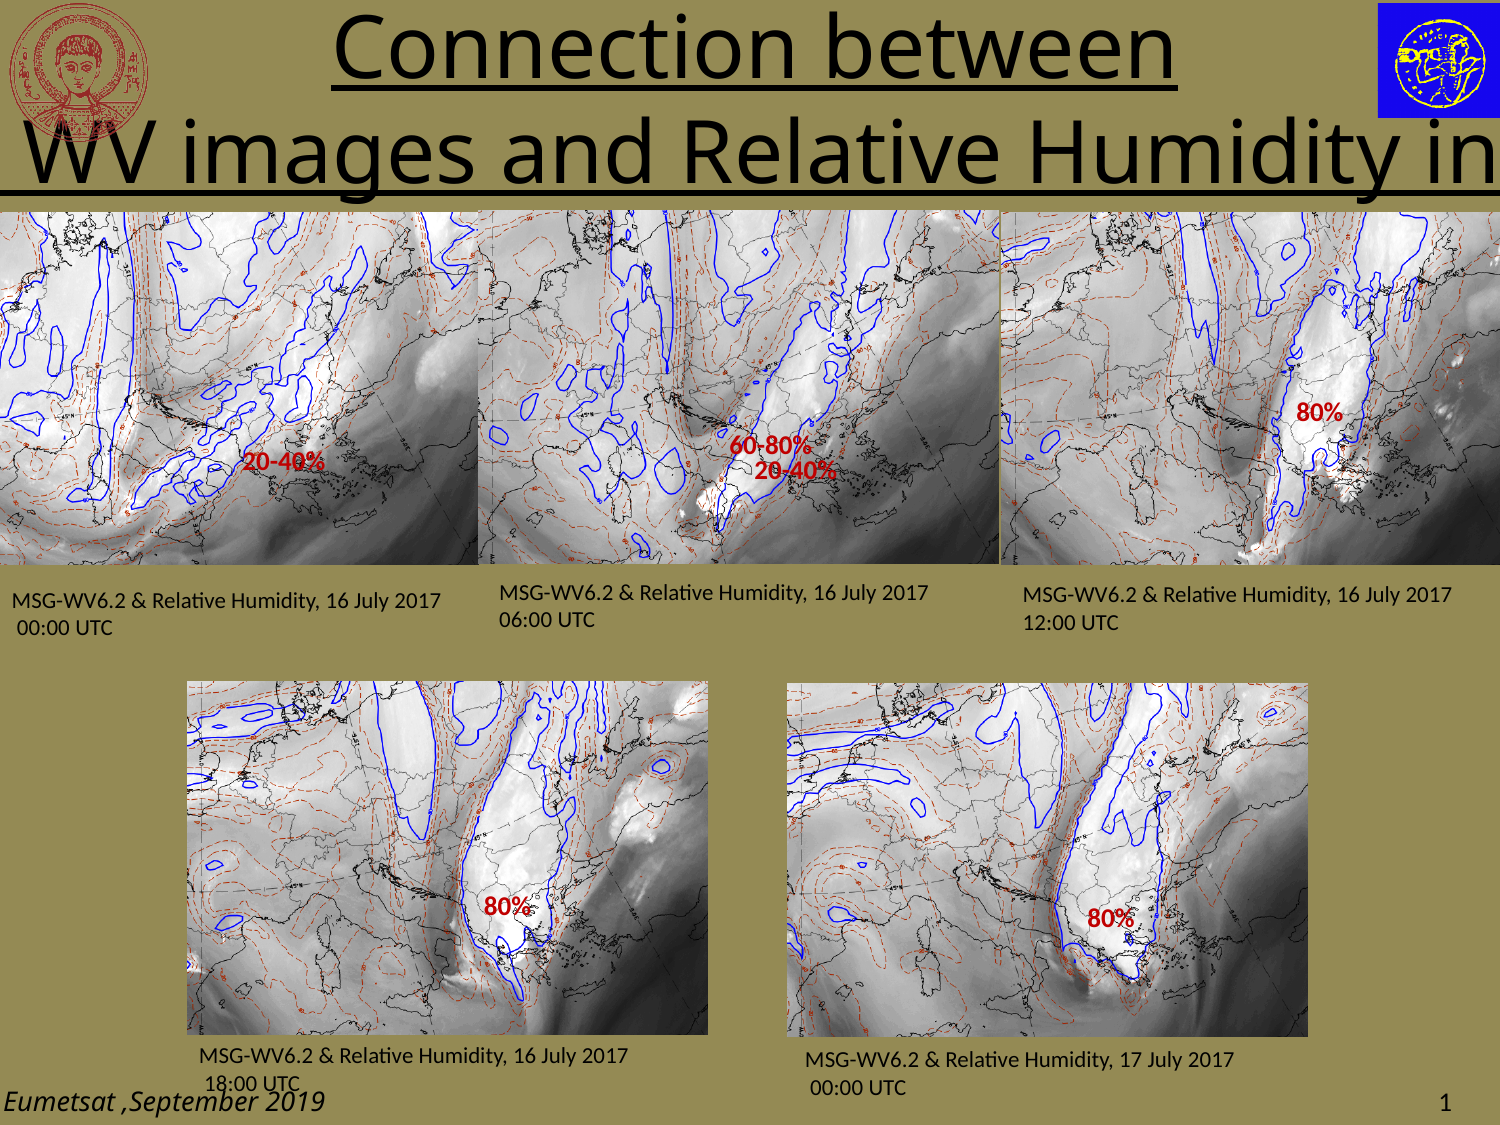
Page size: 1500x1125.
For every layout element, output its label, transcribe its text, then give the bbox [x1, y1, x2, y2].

picture [478, 210, 999, 564]
text_box 1 [1423, 1076, 1468, 1125]
text_box MSG-WV6.2 & Relative Humidity, 16 July 2017 12:00 UTC [1007, 572, 1469, 688]
text_box MSG-WV6.2 & Relative Humidity, 16 July 2017 18:00 UTC [184, 1040, 645, 1125]
text_box MSG-WV6.2 & Relative Humidity, 16 July 2017 06:00 UTC [484, 572, 945, 685]
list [0, 211, 475, 566]
text_box MSG-WV6.2 & Relative Humidity, 16 July 2017 00:00 UTC [0, 577, 458, 693]
text_box Eumetsat ,September 2019 [0, 1076, 341, 1125]
picture [187, 681, 708, 1035]
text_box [1377, 3, 1500, 119]
picture [787, 683, 1308, 1037]
text_box Connection between satellite WV images and Relative Humidity in 300hpa [0, 0, 1500, 209]
picture [1001, 211, 1500, 566]
picture [9, 3, 148, 142]
text_box MSG-WV6.2 & Relative Humidity, 17 July 2017 00:00 UTC [790, 1045, 1251, 1125]
